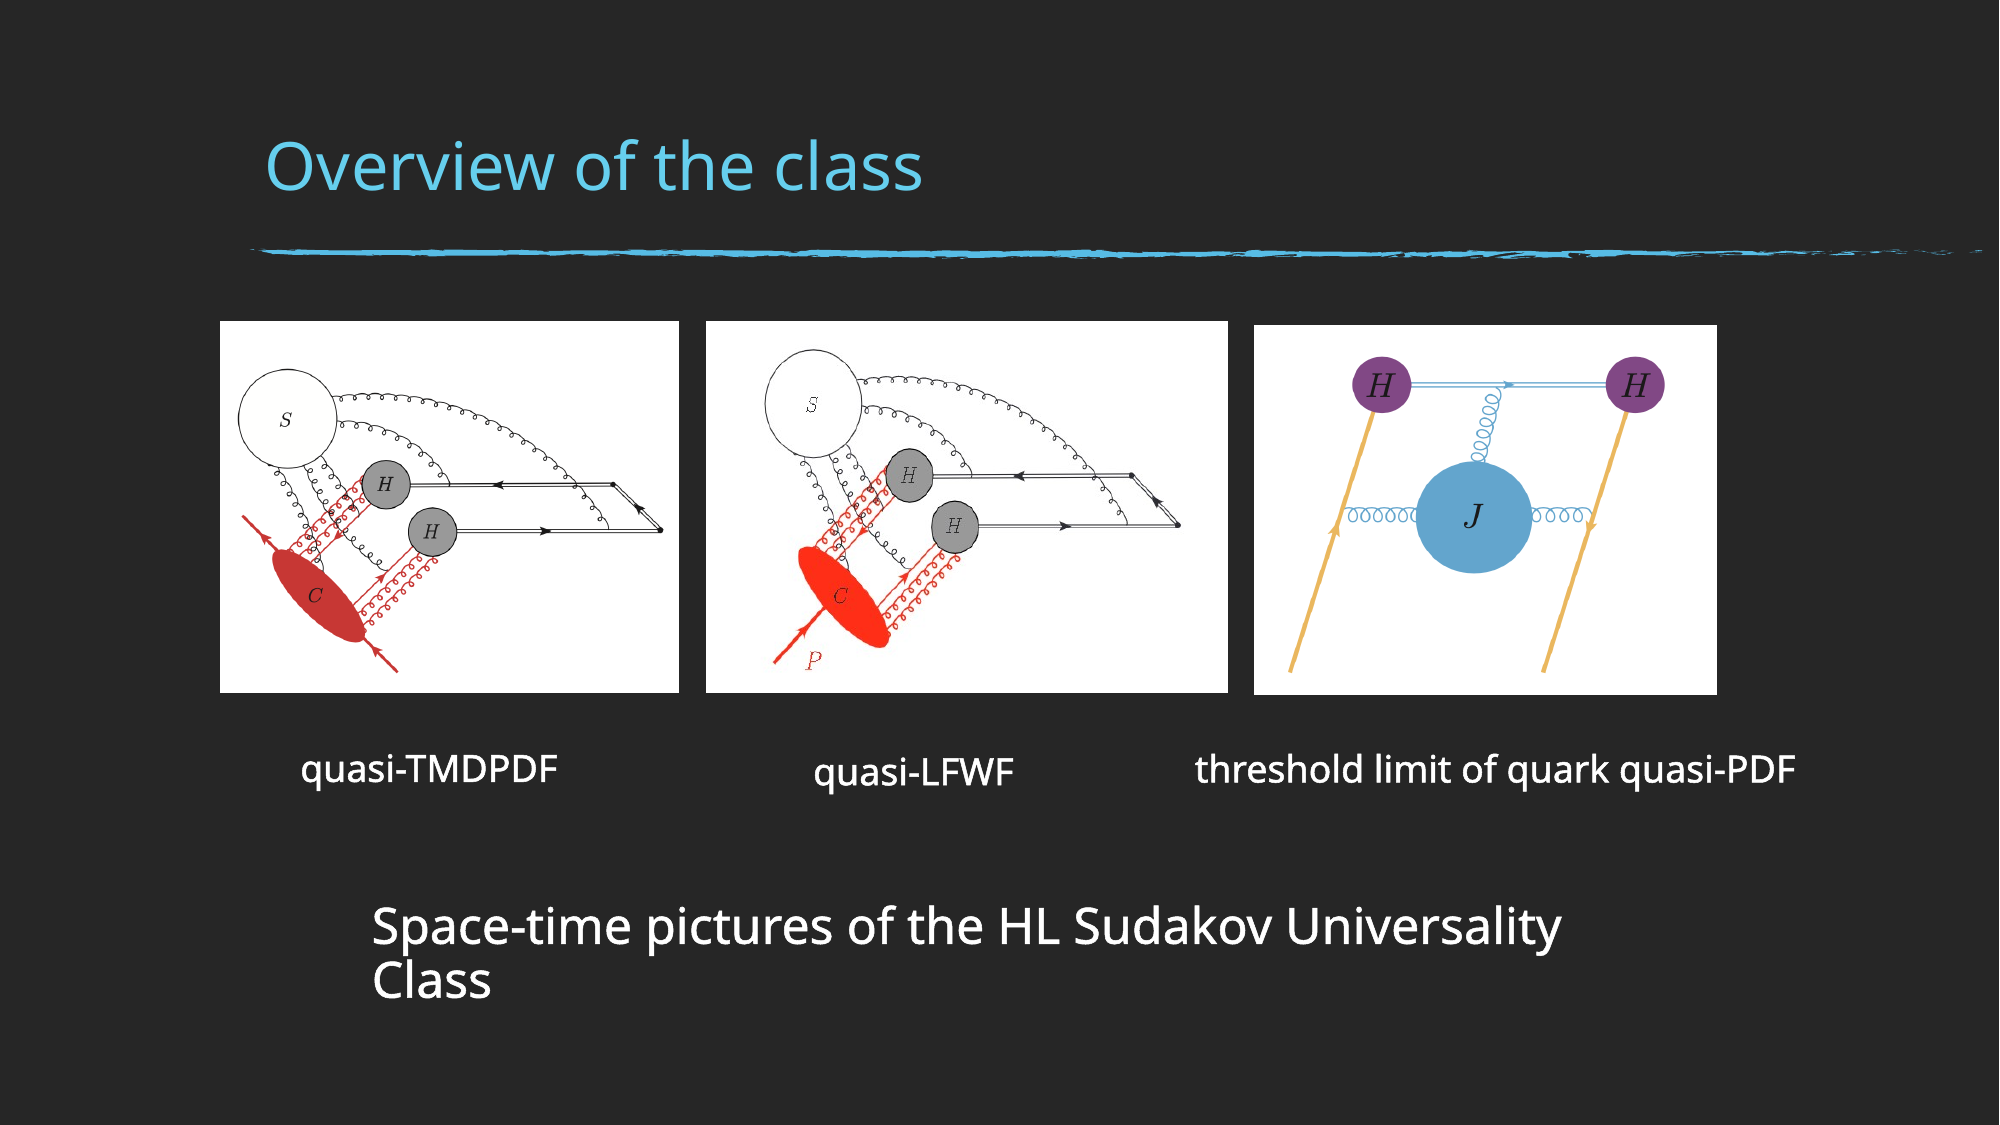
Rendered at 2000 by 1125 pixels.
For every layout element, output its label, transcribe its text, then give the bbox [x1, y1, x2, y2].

picture [220, 321, 679, 693]
picture [1254, 325, 1717, 695]
picture [706, 321, 1228, 693]
title Overview of the class [249, 45, 1750, 213]
text_box Space-time pictures of the HL Sudakov Universality Class [356, 893, 1577, 1016]
text_box threshold limit of quark quasi-PDF [1180, 742, 1812, 798]
text_box quasi-TMDPDF [285, 742, 573, 798]
text_box quasi-LFWF [798, 745, 1029, 801]
